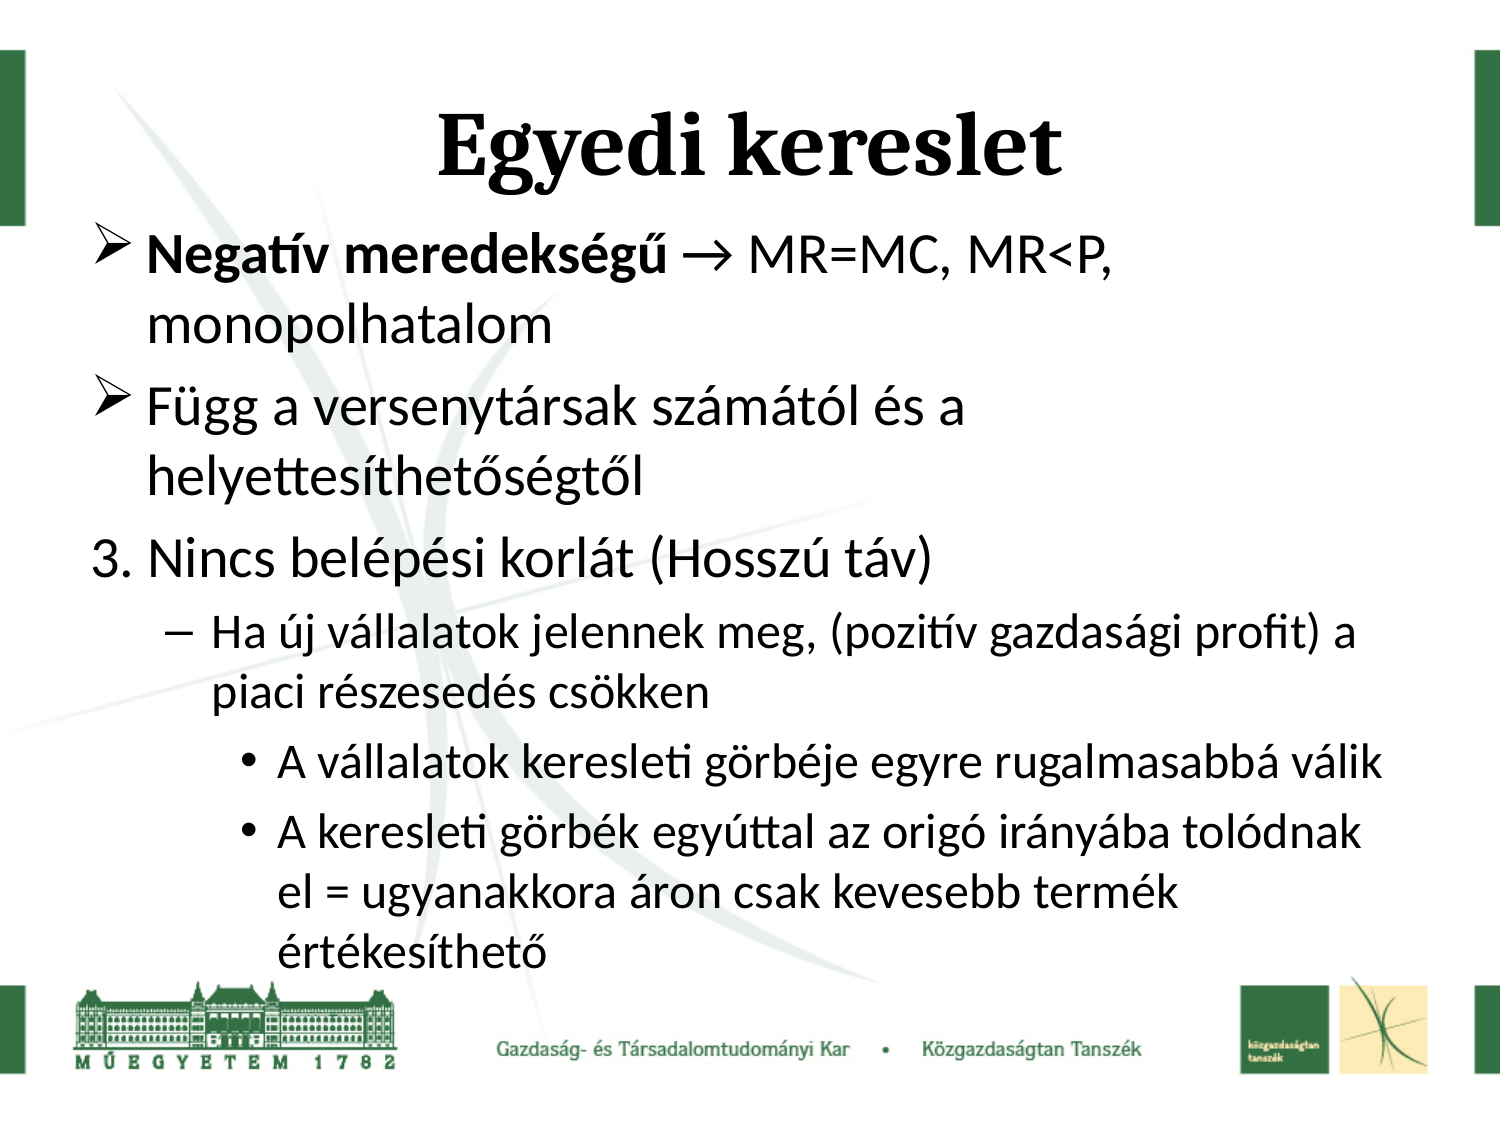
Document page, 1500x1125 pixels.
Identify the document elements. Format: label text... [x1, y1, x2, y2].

picture [0, 0, 1500, 1125]
list Negatív meredekségű → MR=MC, MR<P, monopolhatalom Függ a versenytársak számától és a helyettesíthetőségtől 3. Nincs belépési korlát (Hosszú táv) Ha új vállalatok jelennek meg, (pozitív gazdasági profit) a piaci részesedés csökken A vállalatok keresleti görbéje egyre rugalmasabbá válik A keresleti görbék egyúttal az origó irányába tolódnak el = ugyanakkora áron csak kevesebb termék értékesíthető [74, 207, 1426, 1006]
title Egyedi kereslet [74, 44, 1426, 207]
